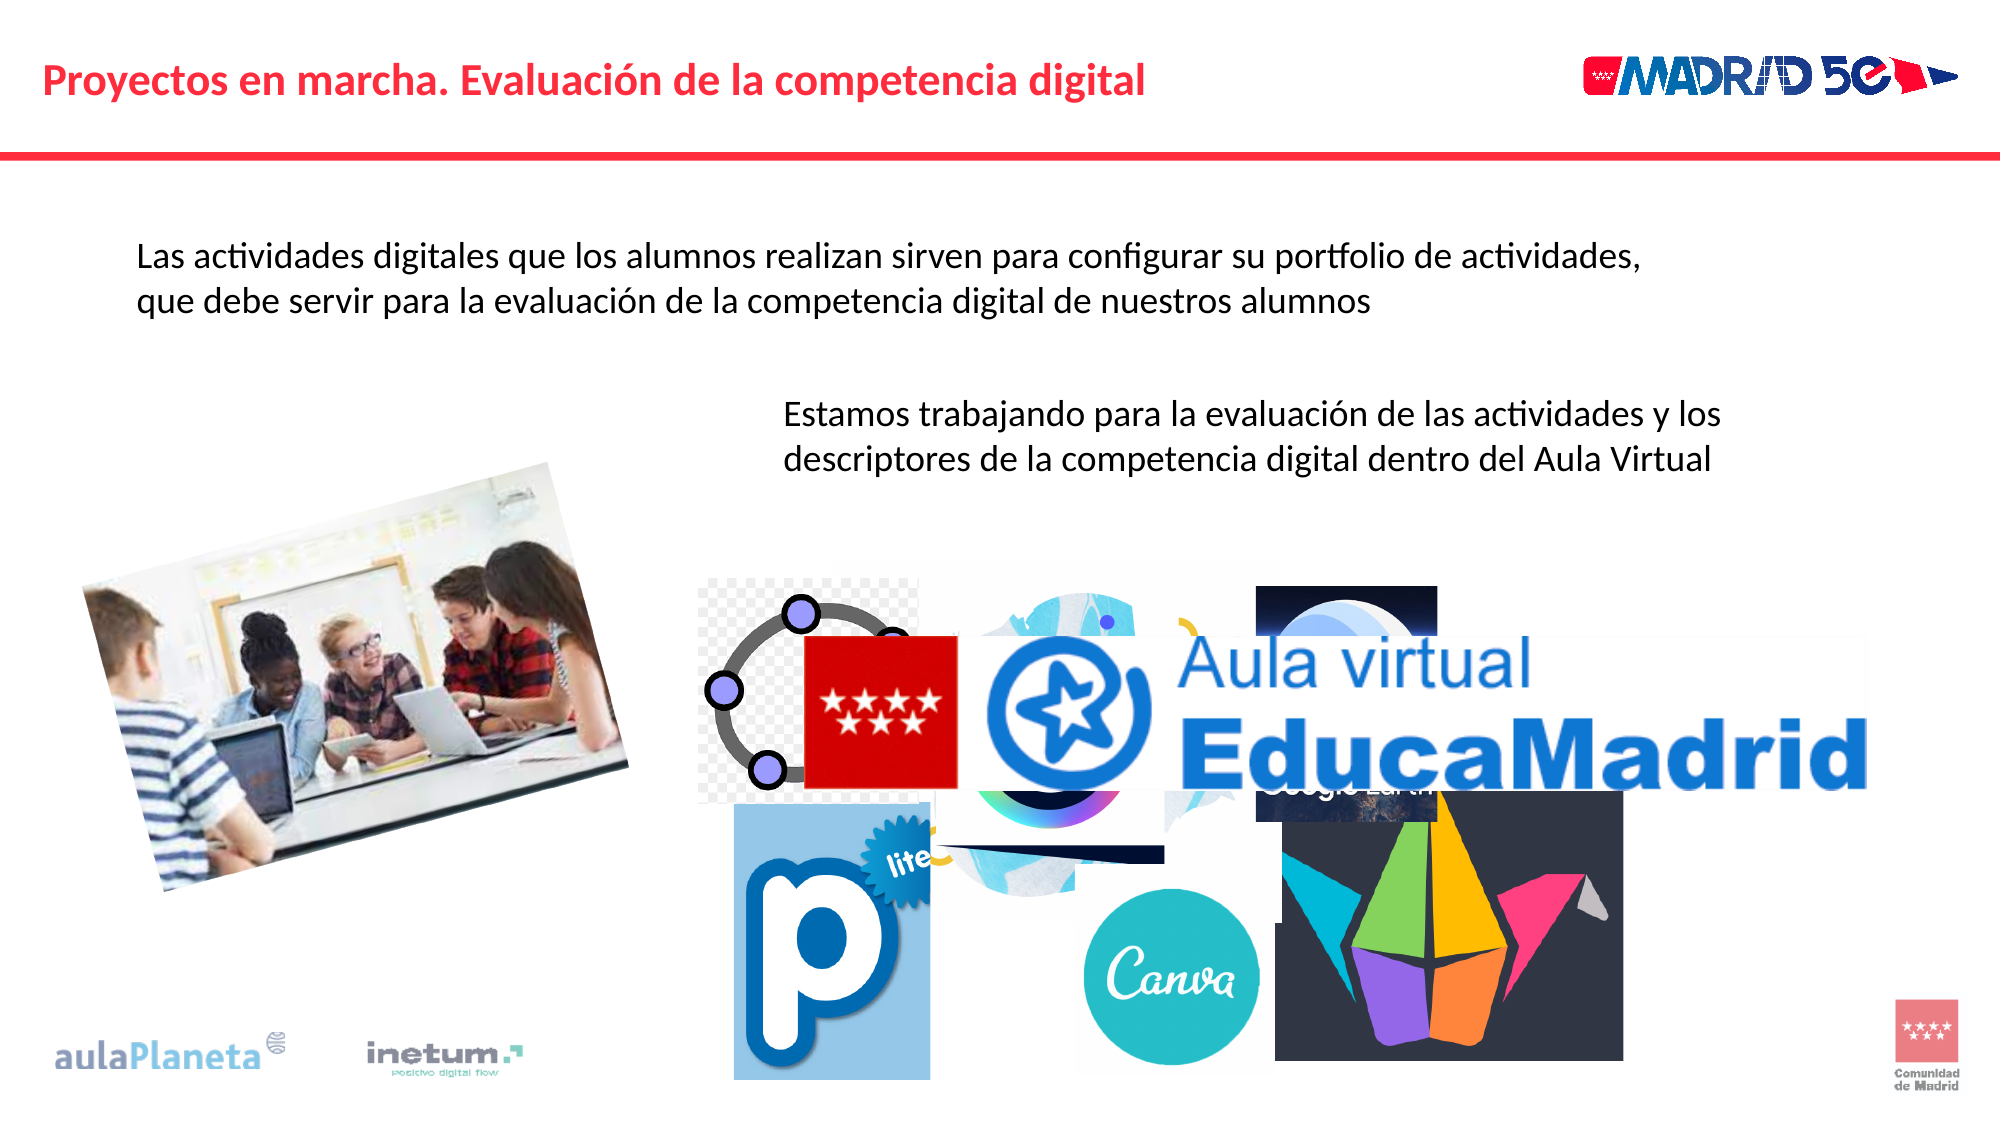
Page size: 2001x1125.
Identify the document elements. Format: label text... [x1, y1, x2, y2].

picture [83, 463, 628, 891]
picture [804, 636, 1867, 791]
text_box Estamos trabajando para la evaluación de las actividades y los descriptores de la competencia digital dentro del Aula Virtual [768, 381, 1872, 487]
title Proyectos en marcha. Evaluación de la competencia digital [27, 47, 1484, 124]
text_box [698, 562, 1624, 1080]
text_box Las actividades digitales que los alumnos realizan sirven para configurar su portfolio de actividades, que debe servir para la evaluación de la competencia digital de nuestros alumnos [121, 223, 1724, 329]
